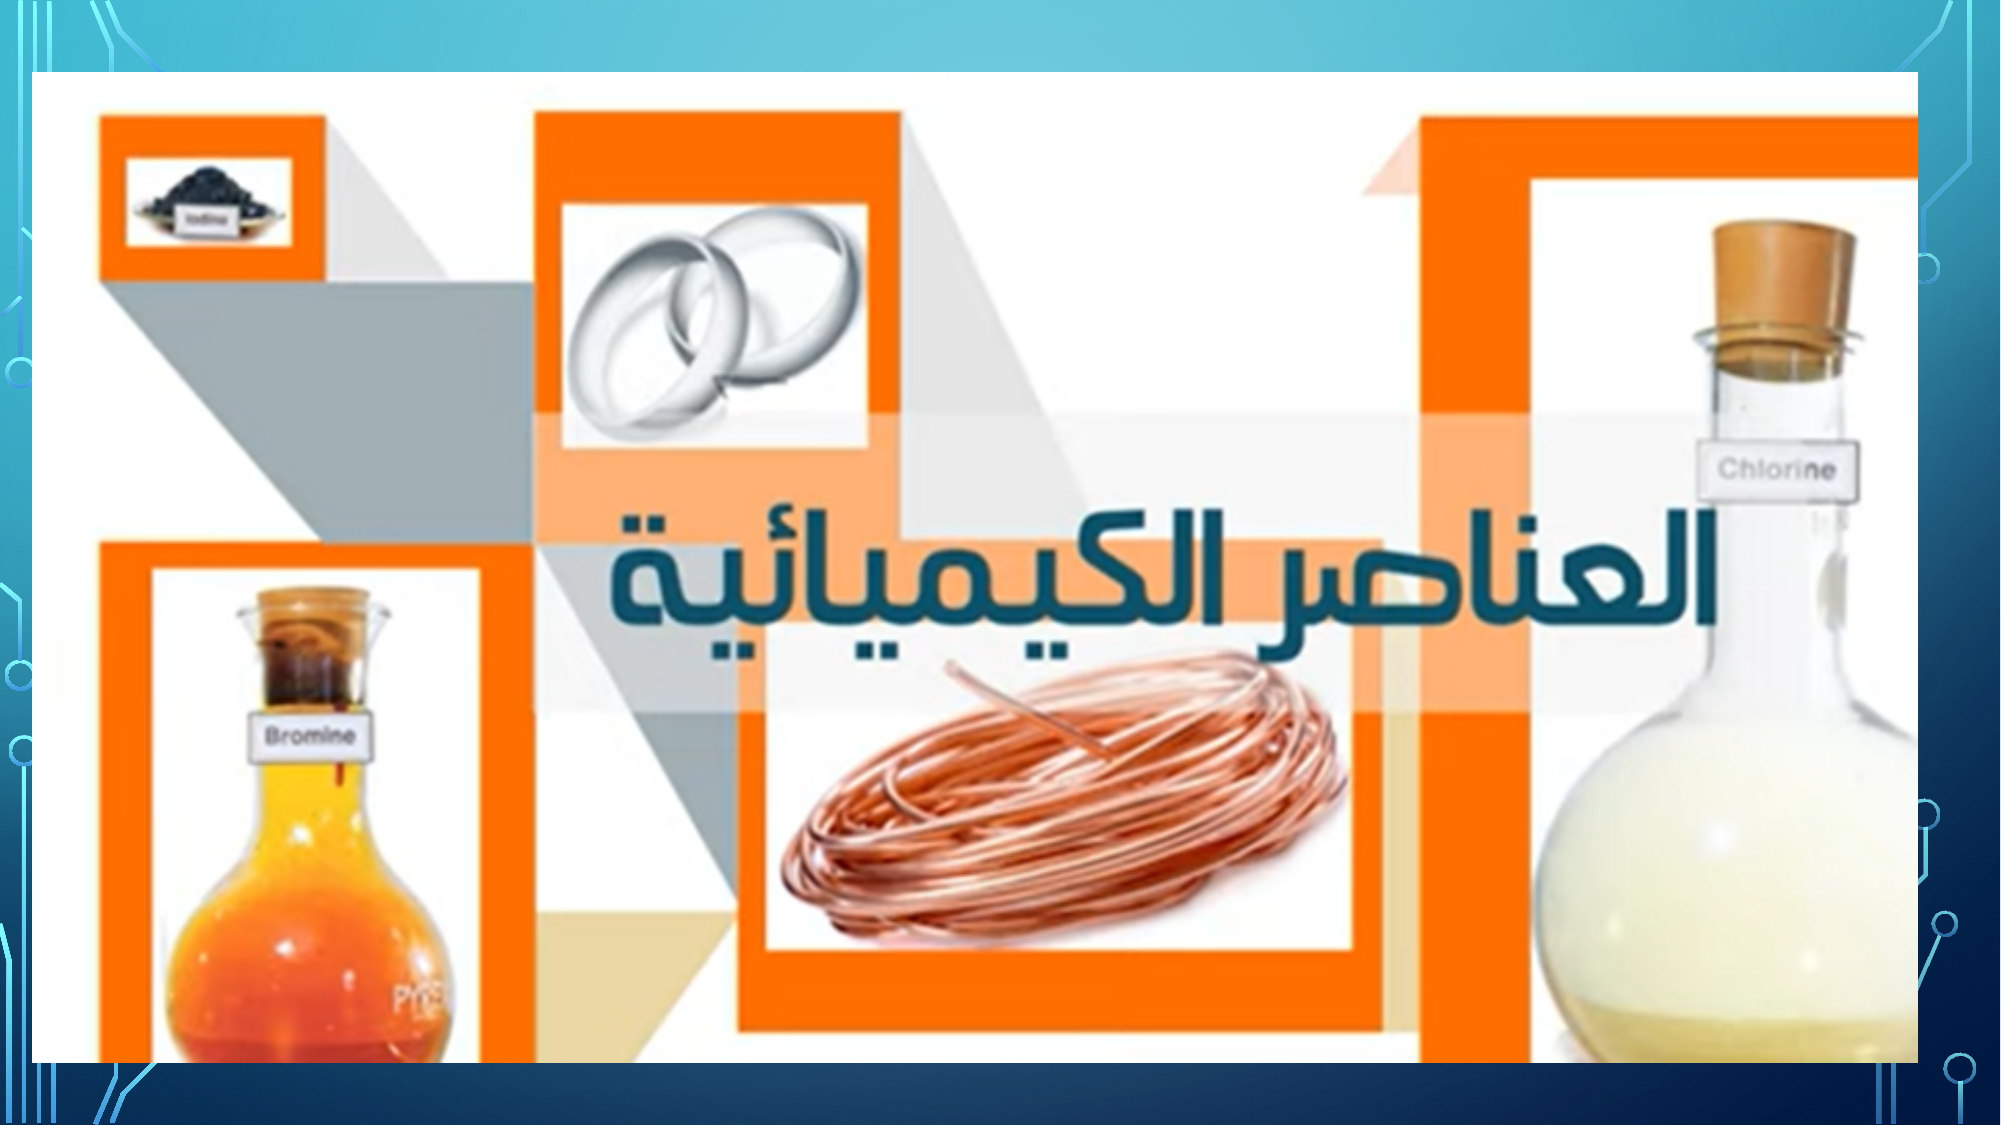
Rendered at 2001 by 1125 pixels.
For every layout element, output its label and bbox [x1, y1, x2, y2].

picture [32, 72, 1918, 1064]
